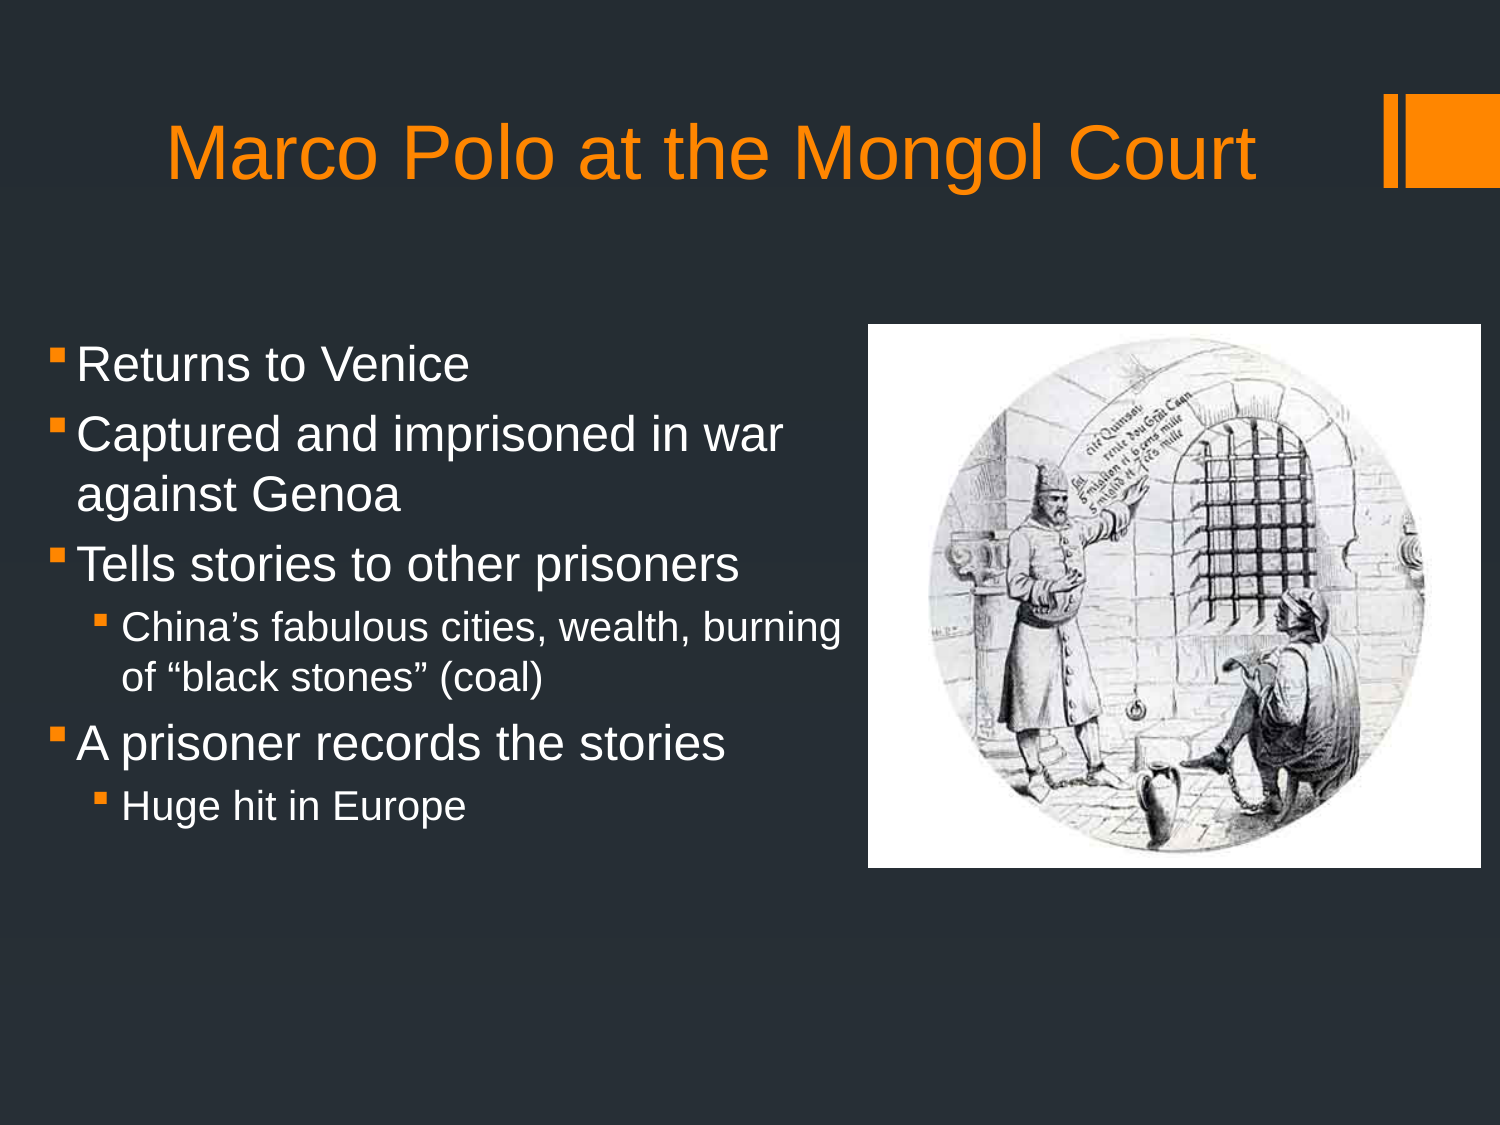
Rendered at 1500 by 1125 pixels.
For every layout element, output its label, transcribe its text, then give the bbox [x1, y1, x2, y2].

picture [867, 323, 1481, 868]
title Marco Polo at the Mongol Court [150, 13, 1350, 203]
list Returns to Venice Captured and imprisoned in war against Genoa Tells stories to other prisoners China’s fabulous cities, wealth, burning of “black stones” (coal) A prisoner records the stories Huge hit in Europe [23, 324, 868, 1035]
